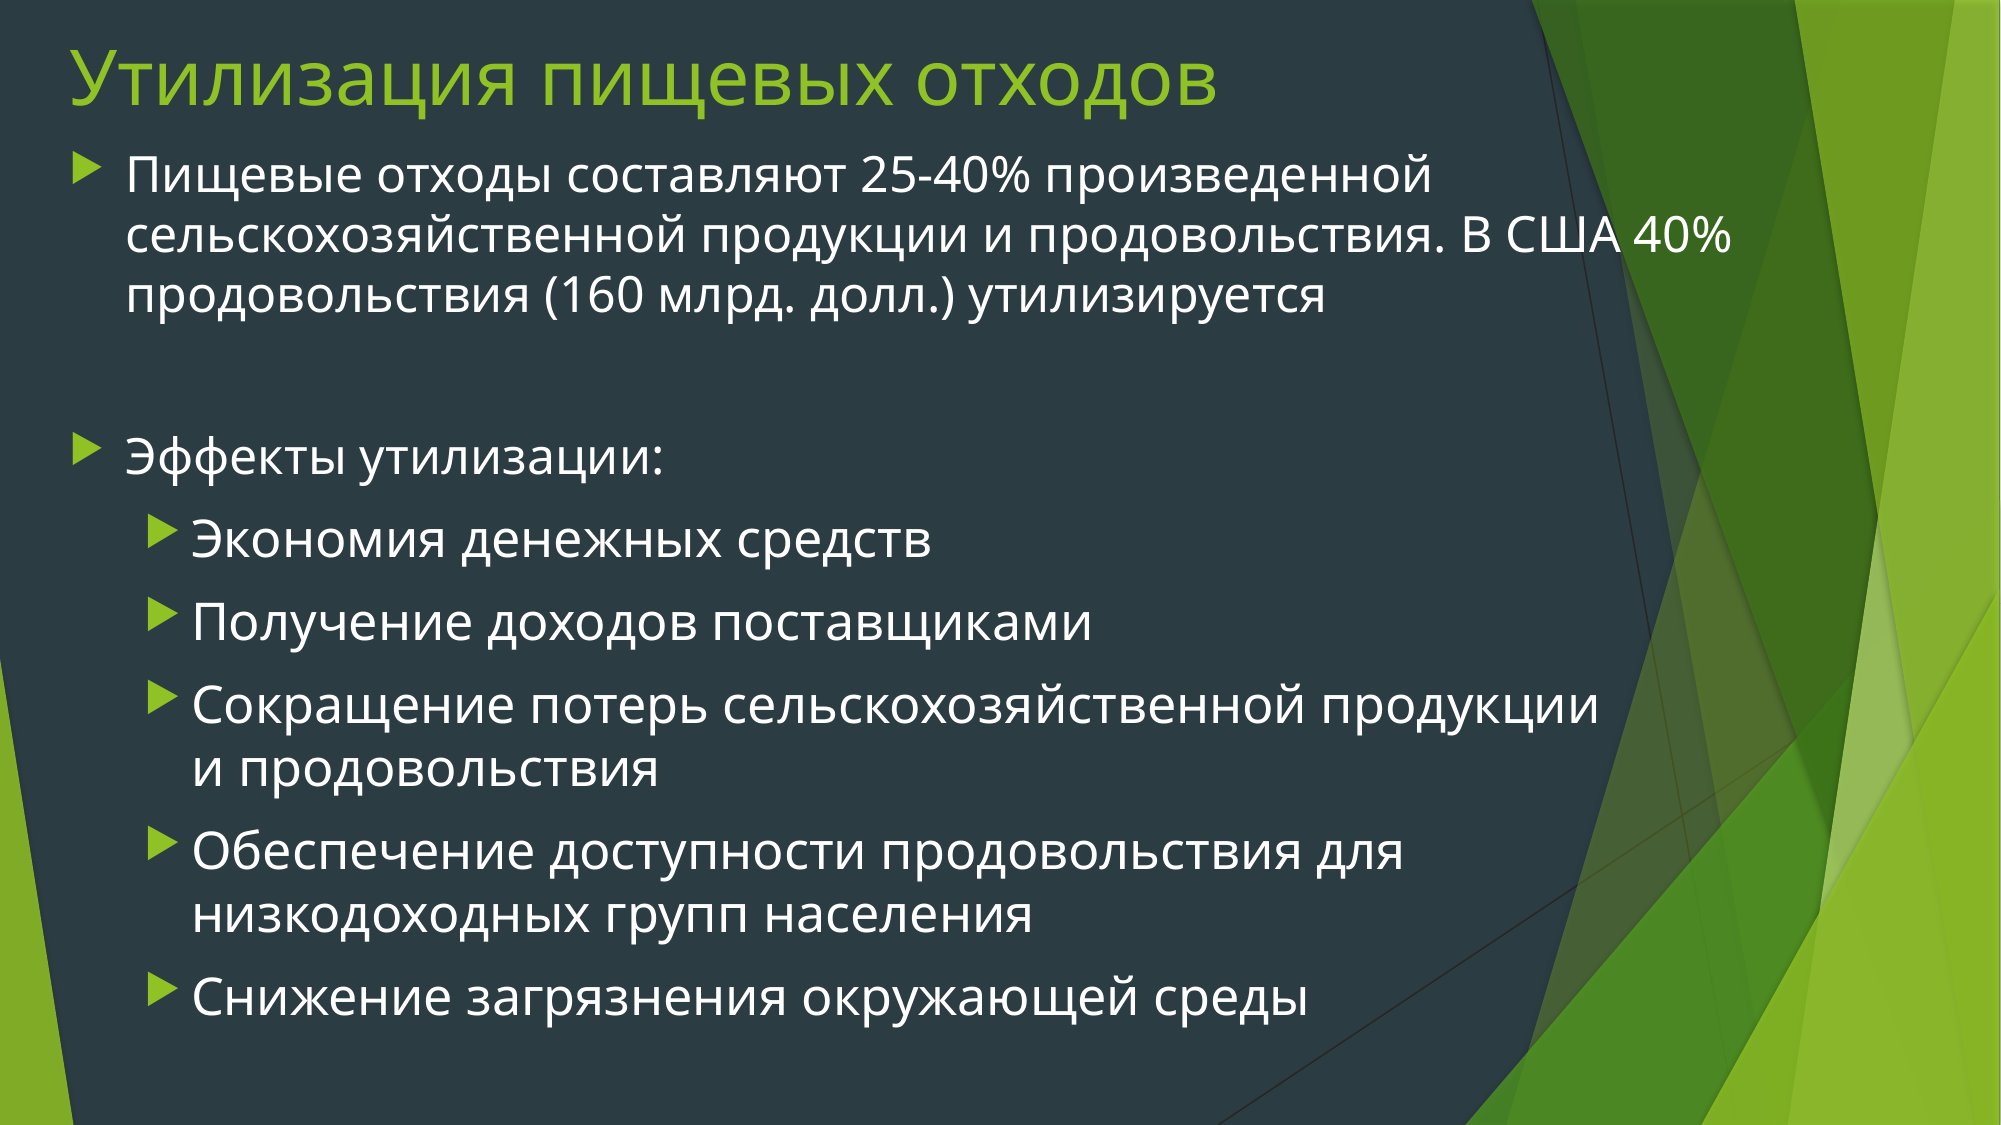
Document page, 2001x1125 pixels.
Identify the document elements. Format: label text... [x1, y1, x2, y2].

title Утилизация пищевых отходов [54, 20, 1780, 135]
list Пищевые отходы составляют 25-40% произведенной сельскохозяйственной продукции и продовольствия. В США 40% продовольствия (160 млрд. долл.) утилизируется Эффекты утилизации: Экономия денежных средств Получение доходов поставщиками Сокращение потерь сельскохозяйственной продукции и продовольствия Обеспечение доступности продовольствия для низкодоходных групп населения Снижение загрязнения окружающей среды [54, 135, 1945, 1048]
